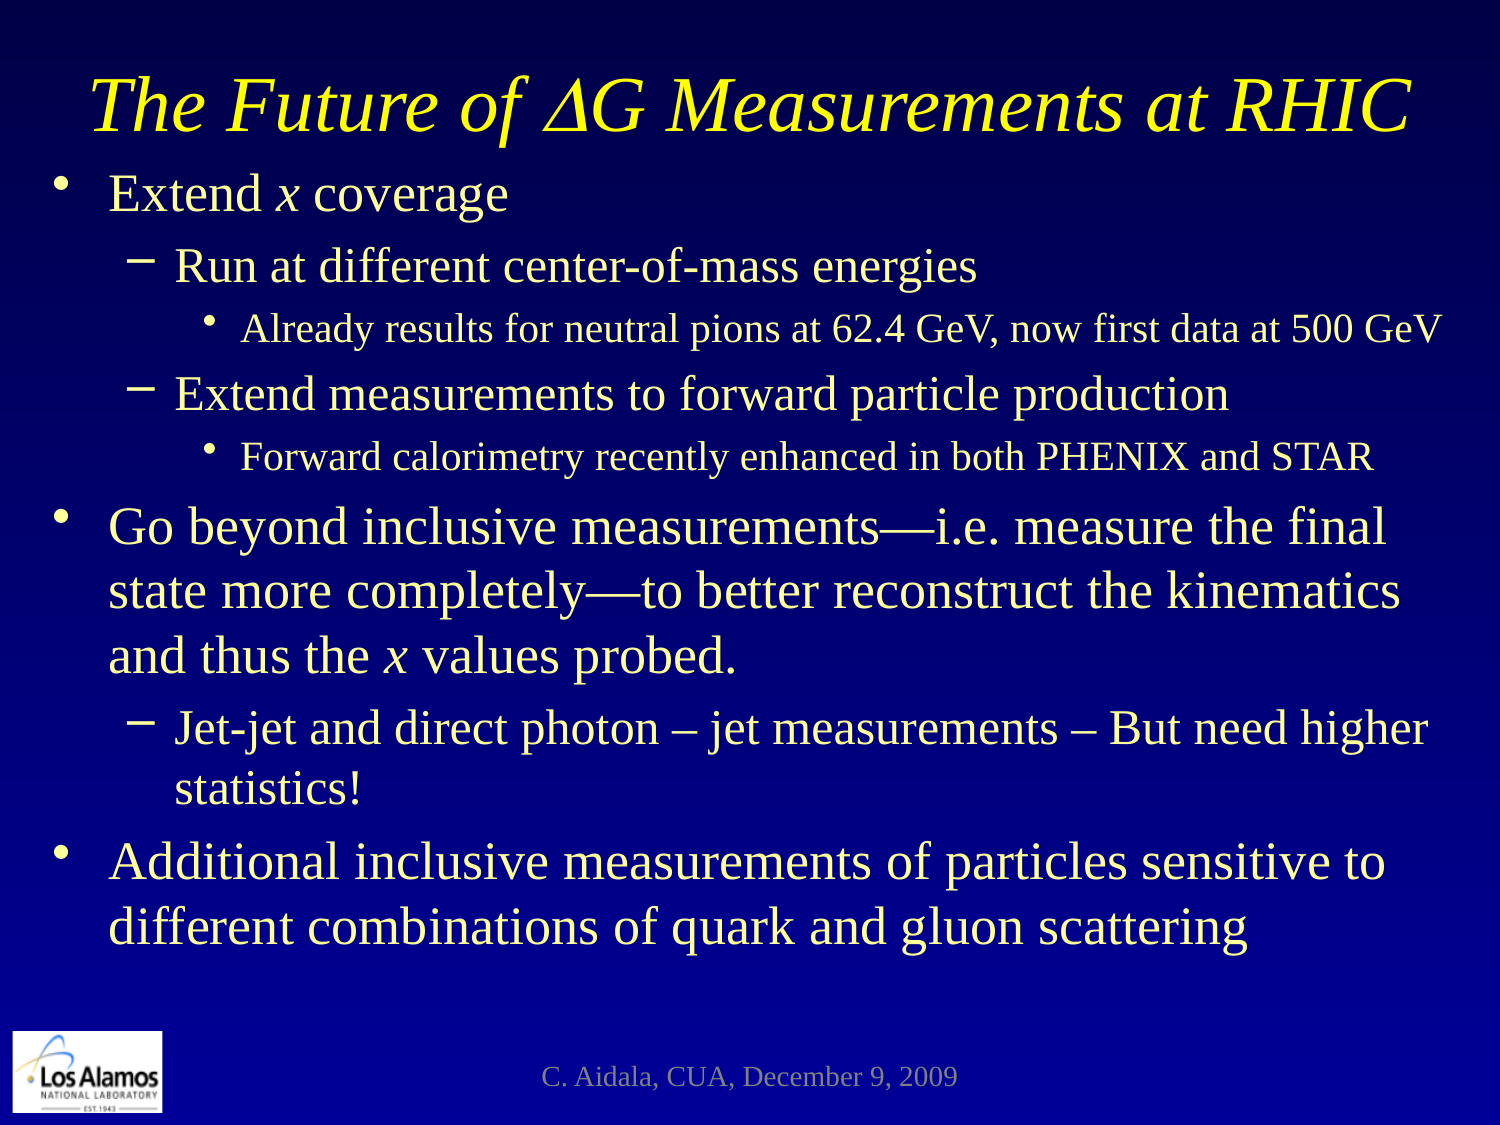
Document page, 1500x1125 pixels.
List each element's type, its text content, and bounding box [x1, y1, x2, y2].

title The Future of DG Measurements at RHIC [37, 37, 1463, 149]
list Extend x coverage Run at different center-of-mass energies Already results for neutral pions at 62.4 GeV, now first data at 500 GeV Extend measurements to forward particle production Forward calorimetry recently enhanced in both PHENIX and STAR Go beyond inclusive measurements—i.e. measure the final state more completely—to better reconstruct the kinematics and thus the x values probed. Jet-jet and direct photon – jet measurements – But need higher statistics! Additional inclusive measurements of particles sensitive to different combinations of quark and gluon scattering [37, 149, 1463, 1038]
footer C. Aidala, CUA, December 9, 2009 [437, 1049, 1063, 1103]
